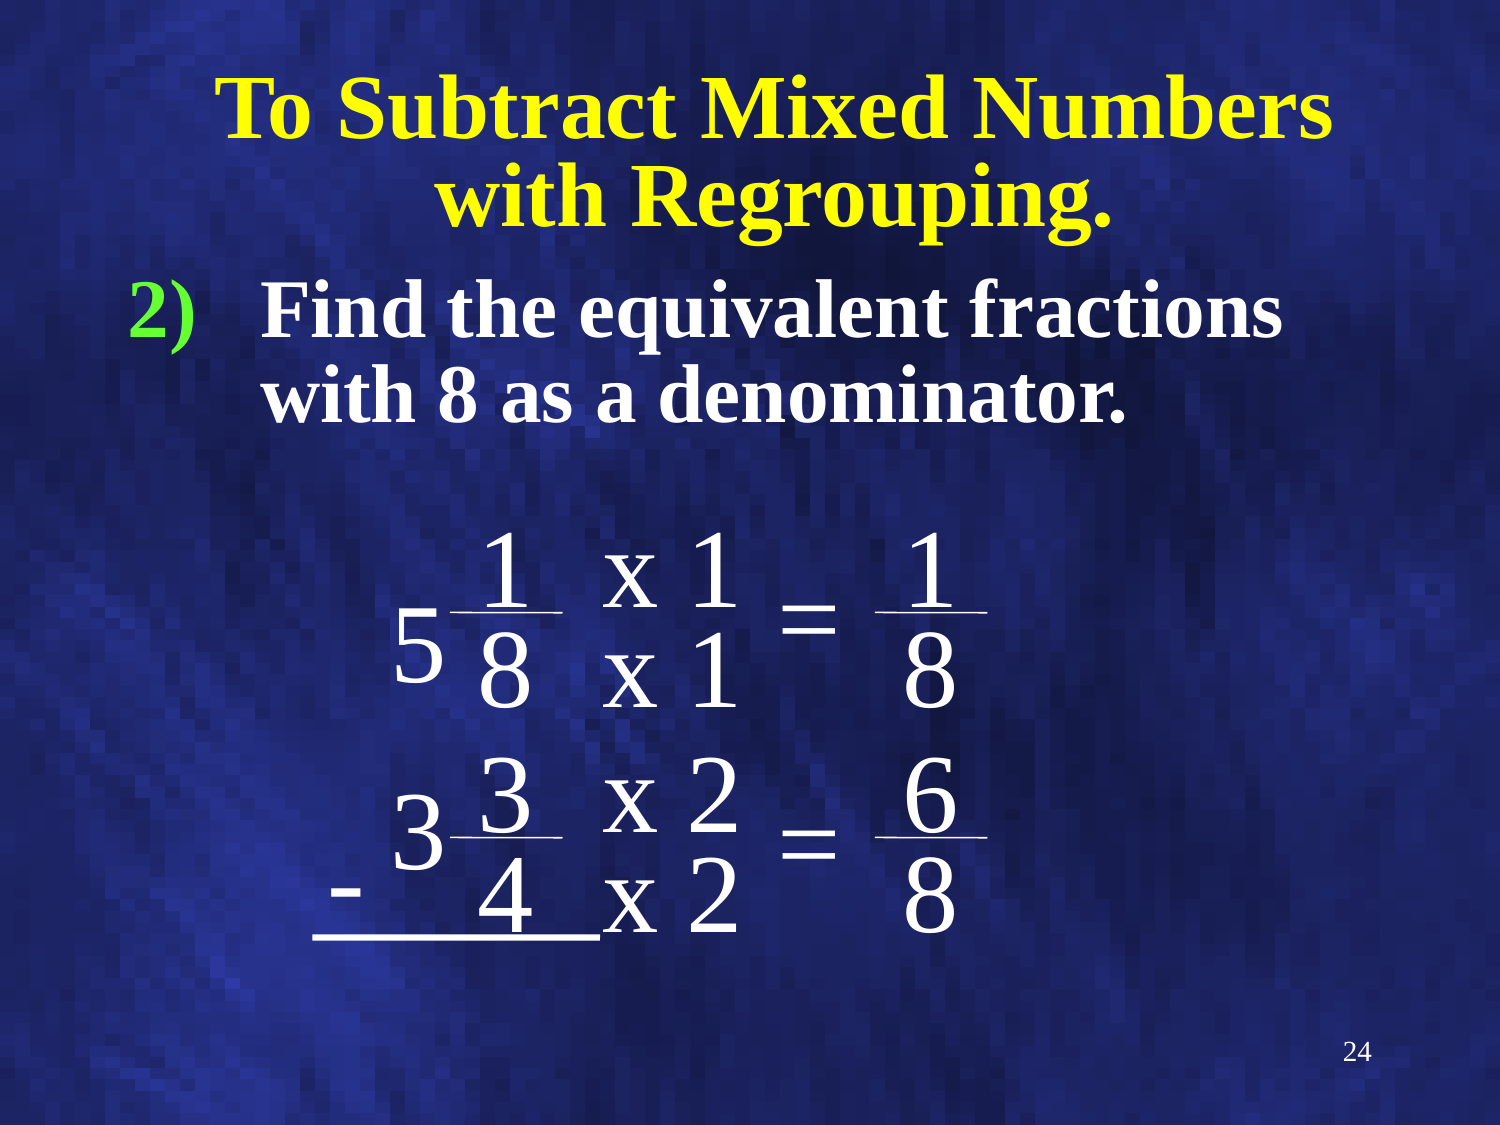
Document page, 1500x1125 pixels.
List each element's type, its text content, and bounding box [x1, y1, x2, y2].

text_box x 2 [587, 812, 759, 963]
text_box x 1 [587, 487, 759, 587]
title To Subtract Mixed Numbers with Regrouping. [137, 62, 1413, 251]
text_box 4 [462, 812, 549, 963]
list Find the equivalent fractions with 8 as a denominator. [112, 262, 1388, 463]
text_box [762, 537, 857, 913]
text_box 8 [887, 812, 974, 963]
text_box x 2 [587, 712, 757, 812]
text_box 1 [462, 487, 549, 587]
text_box 1 [887, 487, 974, 587]
text_box 8 [462, 587, 549, 738]
text_box x 1 [587, 587, 757, 712]
picture [0, 0, 1500, 1125]
text_box 5 [375, 562, 462, 713]
text_box - [312, 799, 407, 950]
text_box 3 [375, 749, 462, 900]
text_box 8 [887, 587, 974, 712]
text_box 3 [462, 738, 549, 812]
slide_number 24 [1074, 1024, 1388, 1101]
text_box 6 [887, 712, 974, 812]
